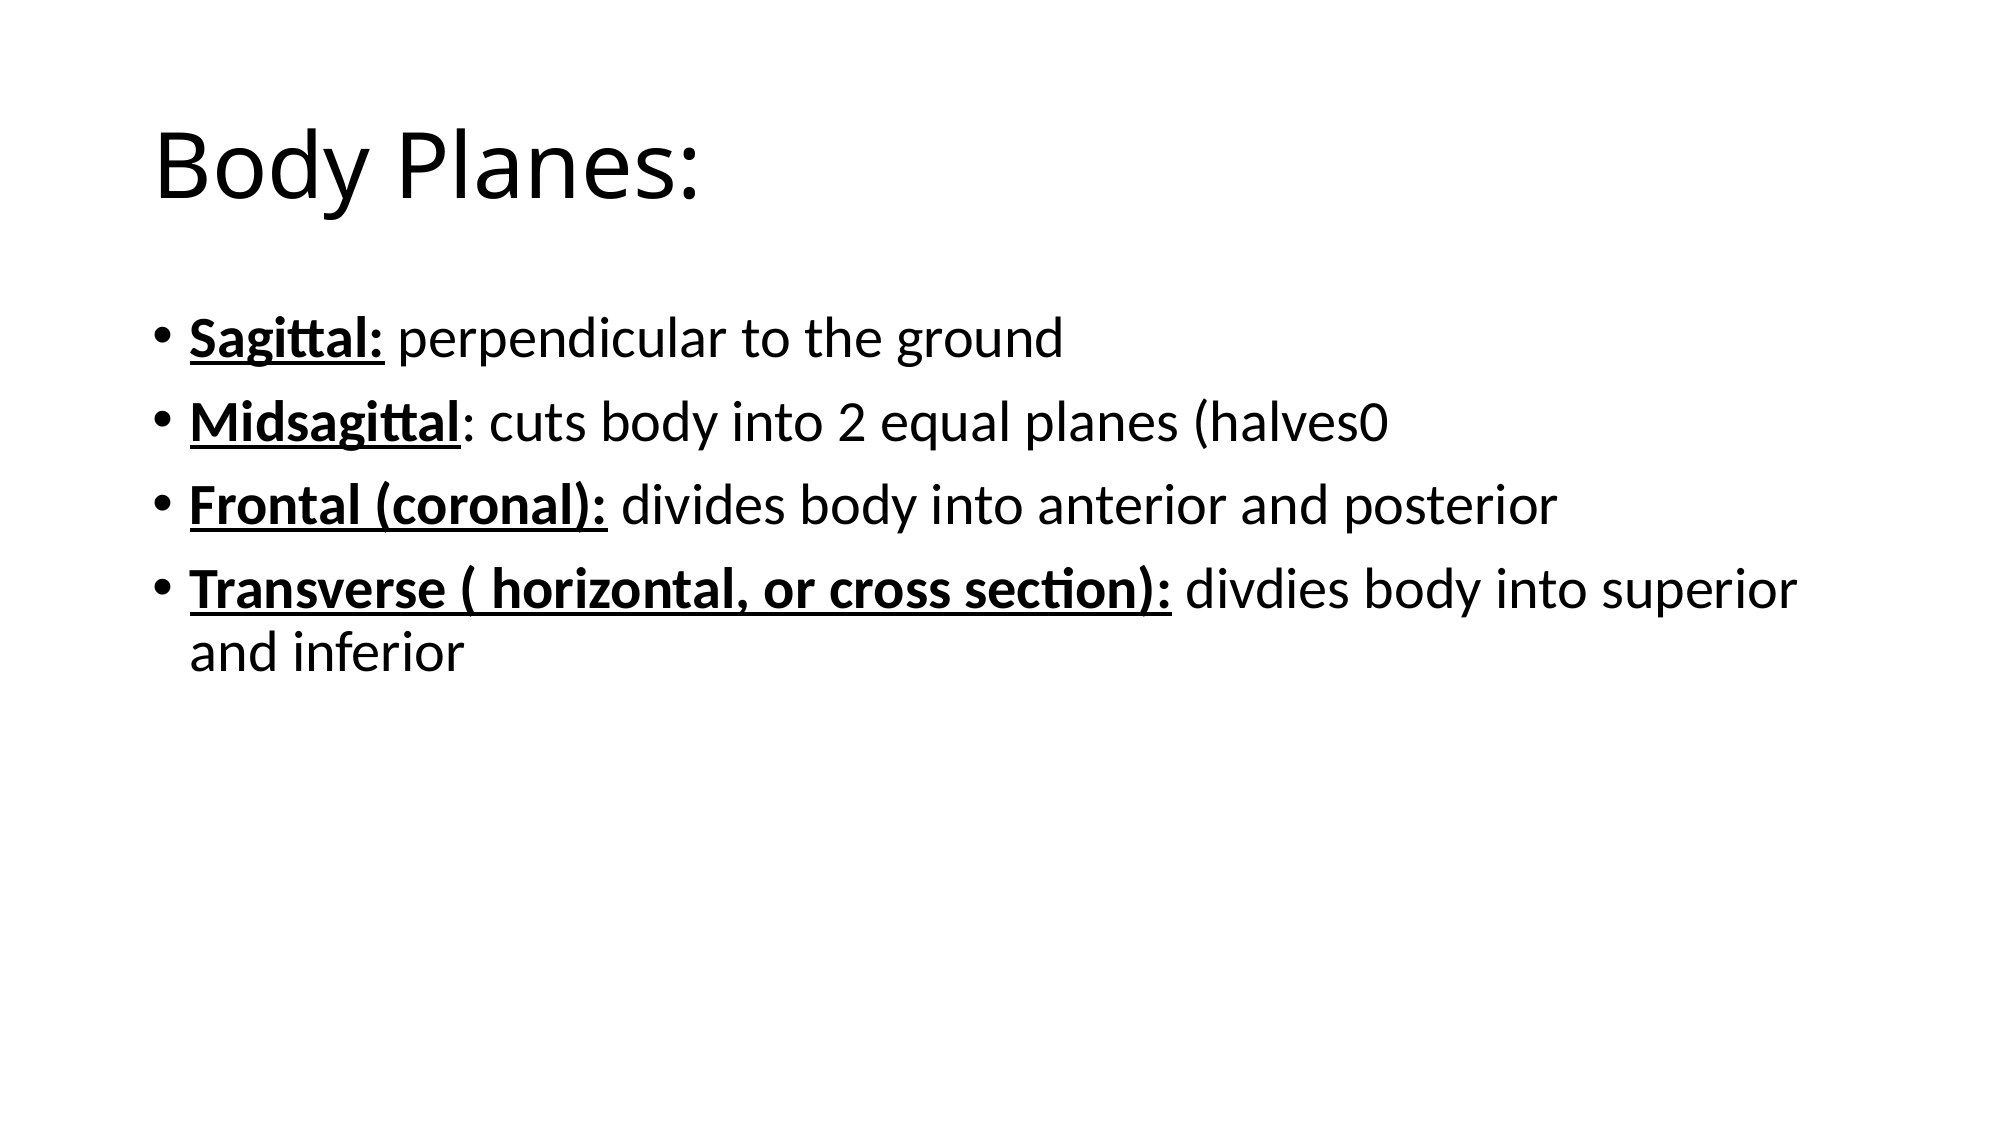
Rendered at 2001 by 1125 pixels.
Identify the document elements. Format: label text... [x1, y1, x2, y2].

list Sagittal: perpendicular to the ground Midsagittal: cuts body into 2 equal planes (halves0 Frontal (coronal): divides body into anterior and posterior Transverse ( horizontal, or cross section): divdies body into superior and inferior [137, 299, 1863, 1014]
title Body Planes: [137, 59, 1863, 278]
